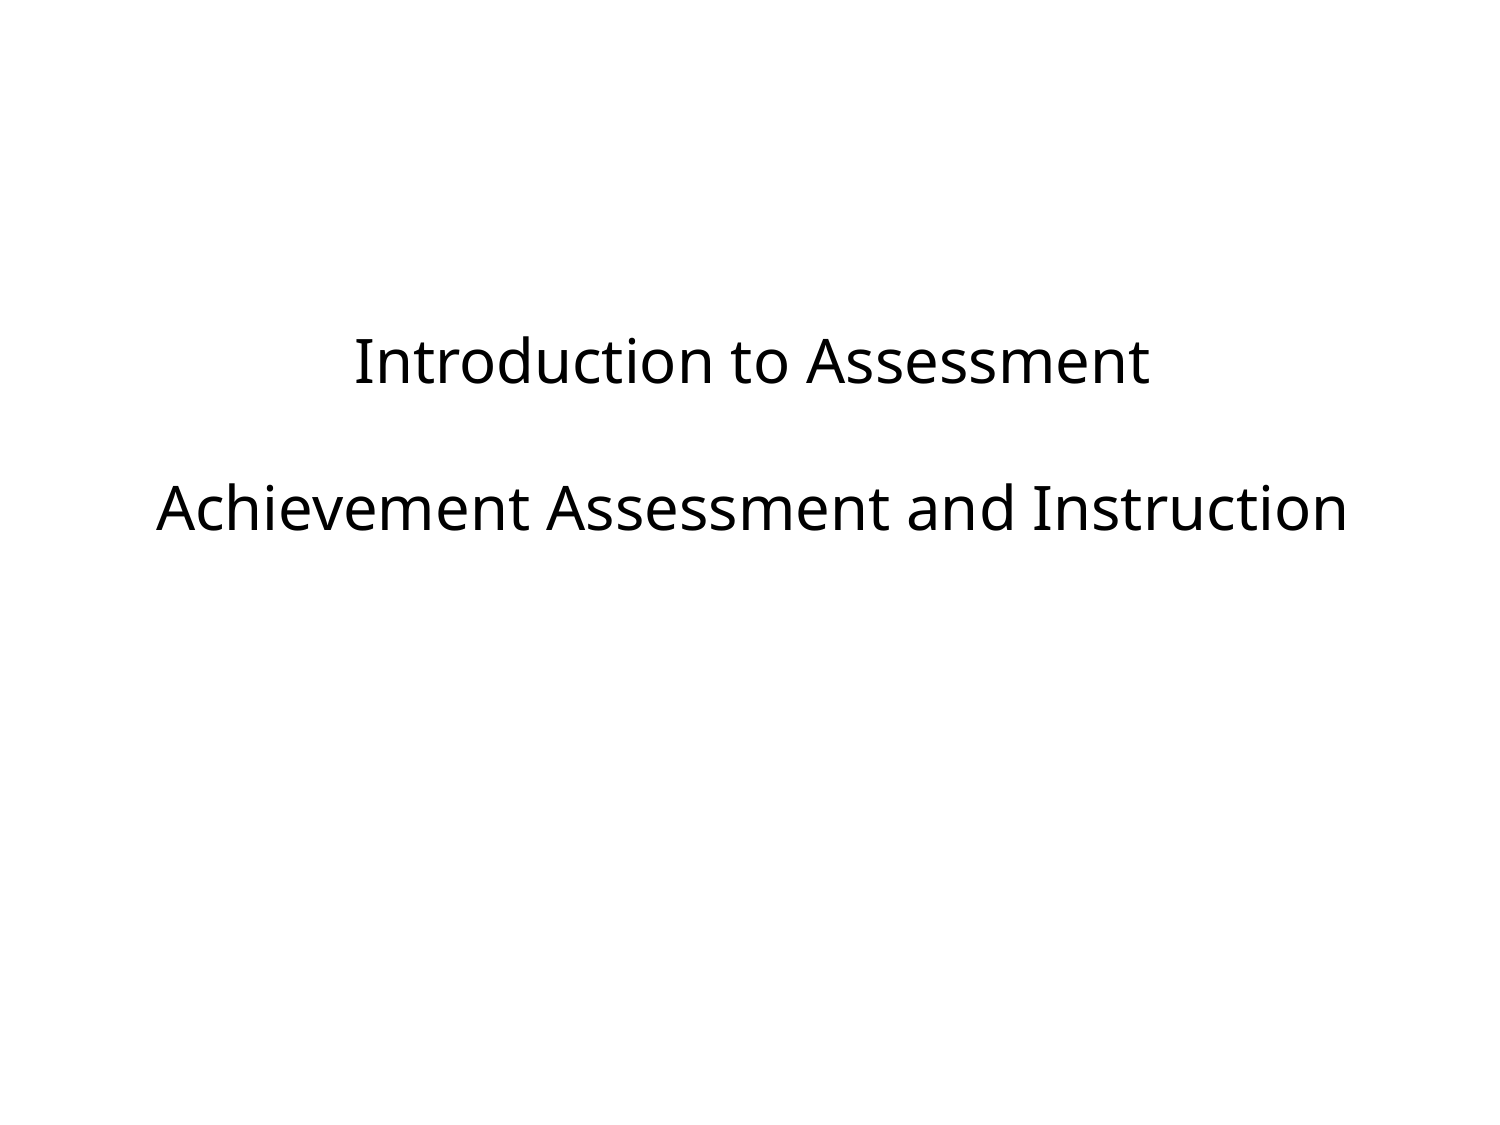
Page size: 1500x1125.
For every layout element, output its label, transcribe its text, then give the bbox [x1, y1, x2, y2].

title Introduction to Assessment Achievement Assessment and Instruction [115, 311, 1391, 553]
